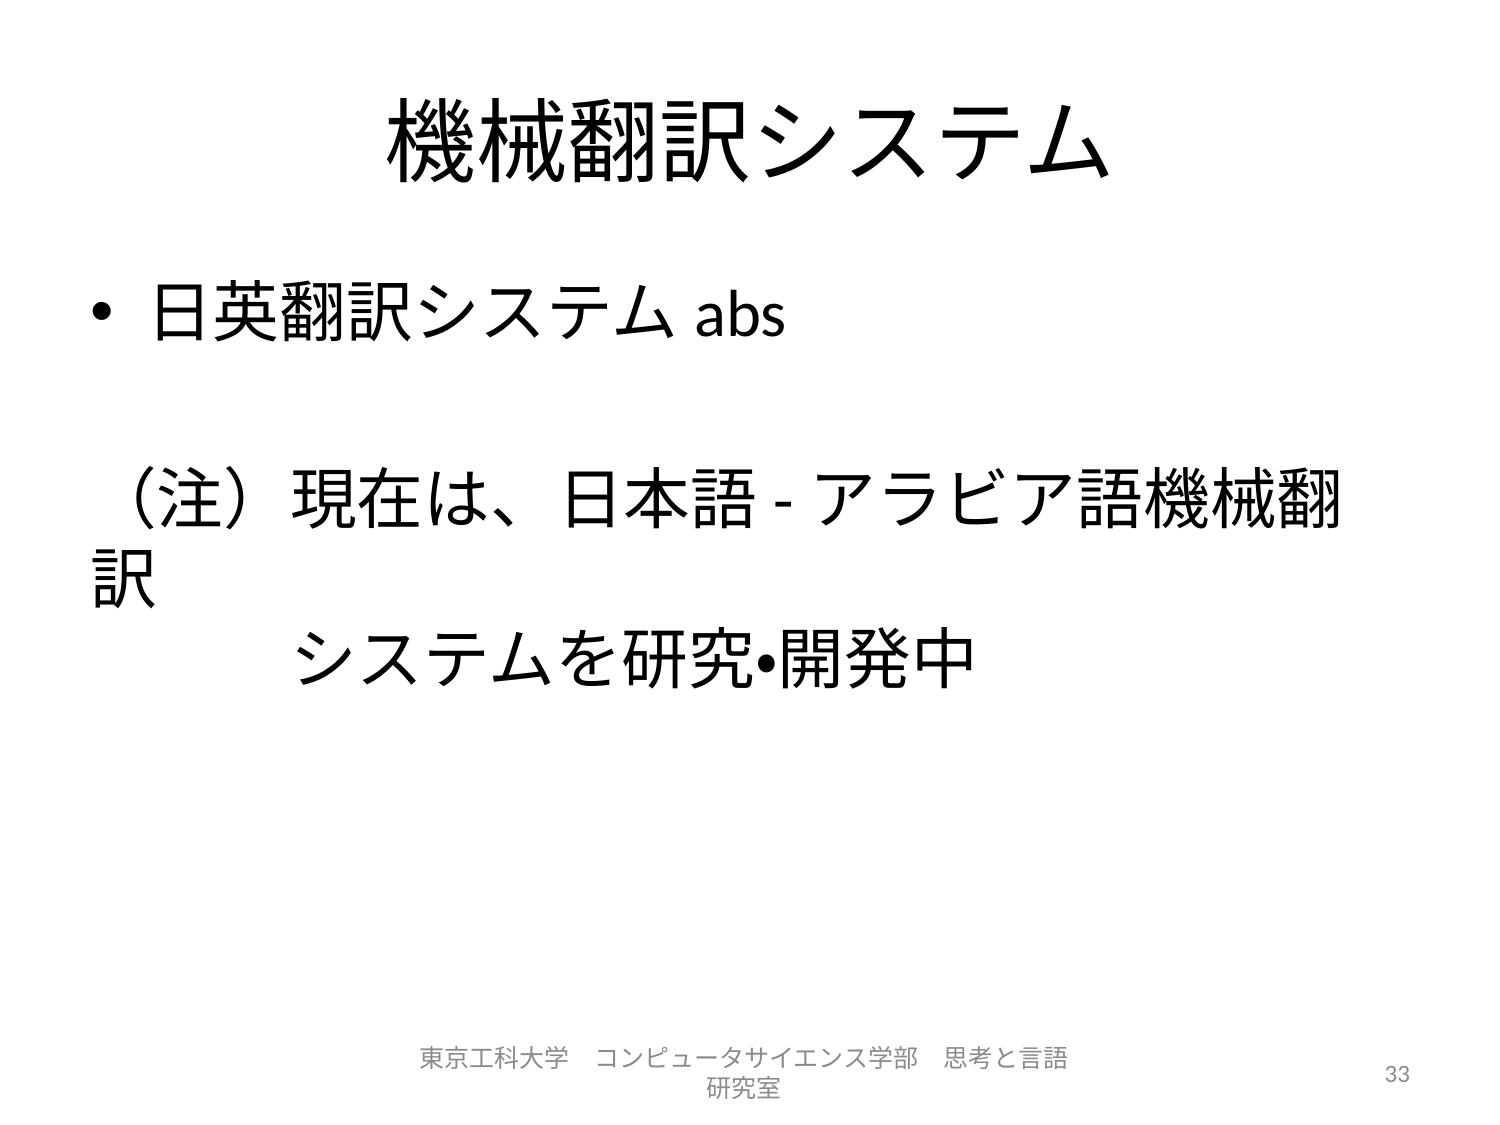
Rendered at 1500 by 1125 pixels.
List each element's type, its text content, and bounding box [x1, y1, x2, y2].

slide_number 33 [1074, 1042, 1425, 1103]
title 機械翻訳システム [75, 45, 1425, 233]
list 日英翻訳システムabs （注）現在は、日本語-アラビア語機械翻訳 システムを研究・開発中 [75, 262, 1425, 1005]
footer 東京工科大学 コンピュータサイエンス学部 思考と言語研究室 [395, 1042, 1074, 1103]
